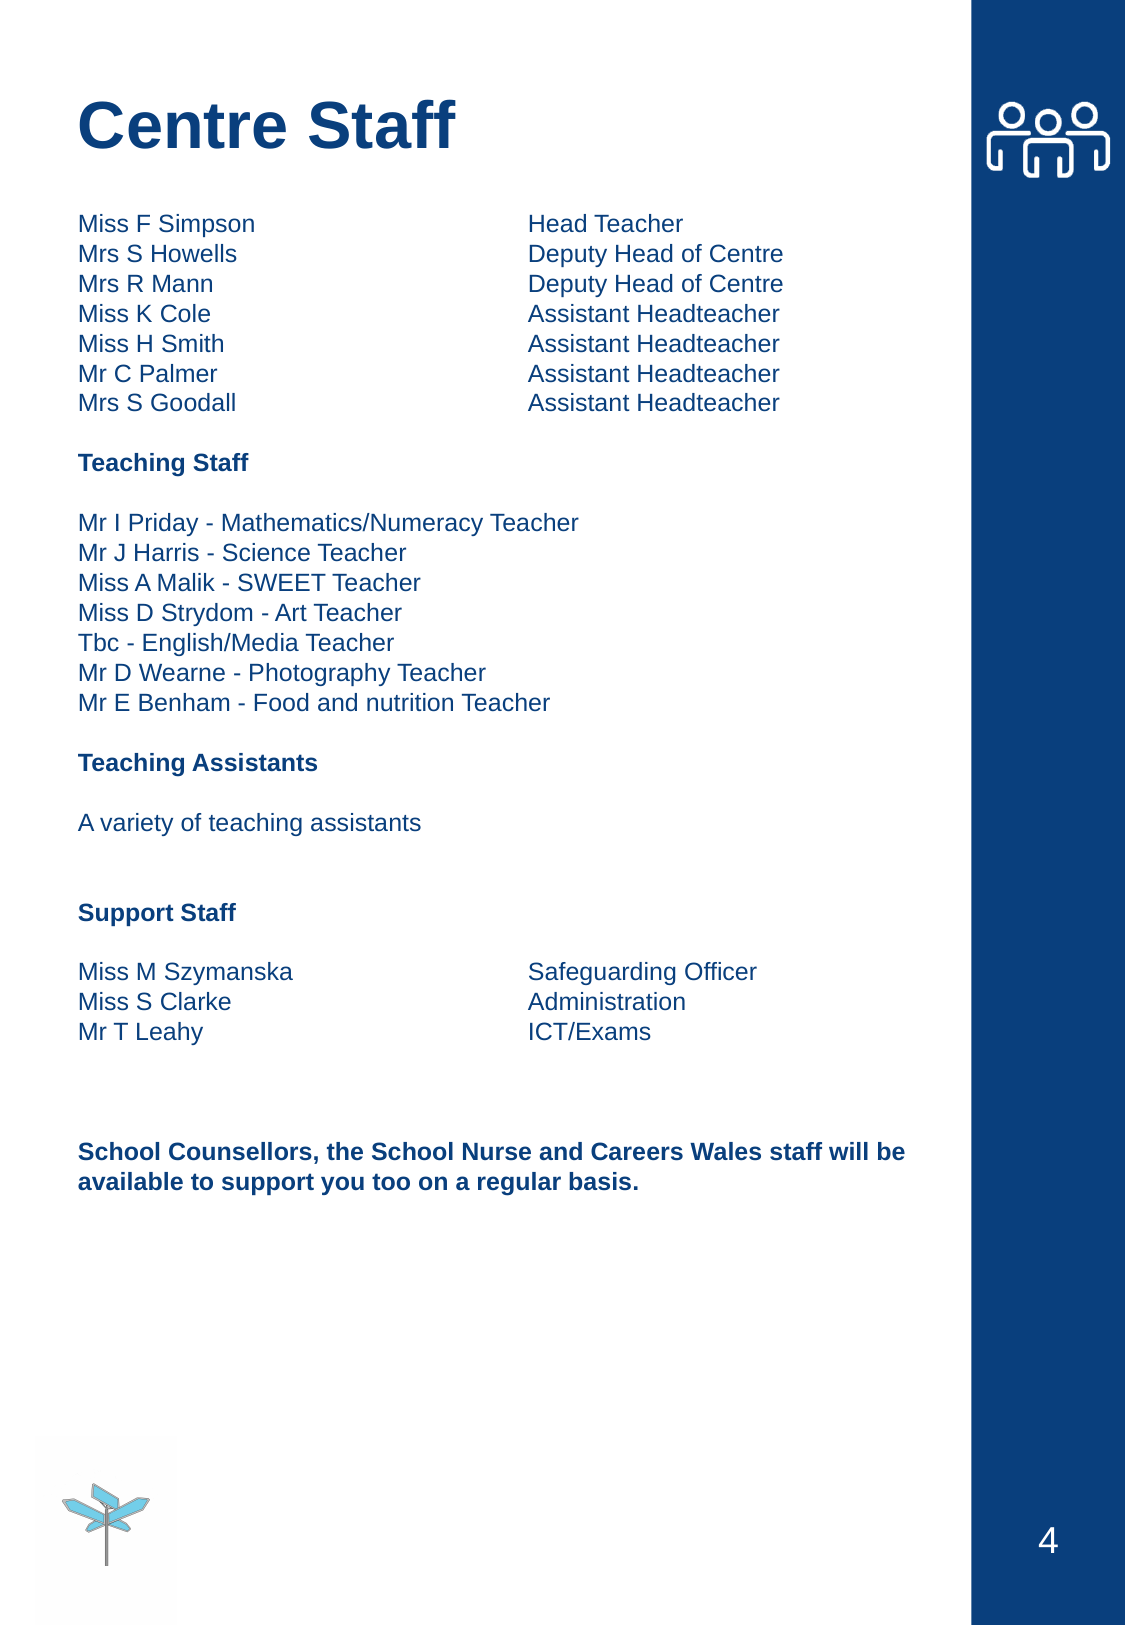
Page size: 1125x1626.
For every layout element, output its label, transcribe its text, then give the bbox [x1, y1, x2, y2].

text_box 4 [1023, 1508, 1073, 1569]
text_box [982, 74, 1114, 205]
picture [35, 1436, 177, 1625]
text_box [970, 0, 1125, 1625]
text_box Centre Staff Miss F Simpson Head Teacher Mrs S Howells Deputy Head of Centre Mrs R Mann Deputy Head of Centre Miss K Cole Assistant Headteacher Miss H Smith Assistant Headteacher Mr C Palmer Assistant Headteacher Mrs S Goodall Assistant Headteacher Teaching Staff Mr I Priday - Mathematics/Numeracy Teacher Mr J Harris - Science Teacher Miss A Malik - SWEET Teacher Miss D Strydom - Art Teacher Tbc - English/Media Teacher Mr D Wearne - Photography Teacher Mr E Benham - Food and nutrition Teacher Teaching Assistants A variety of teaching assistants Support Staff Miss M Szymanska Safeguarding Officer Miss S Clarke Administration Mr T Leahy ICT/Exams School Counsellors, the School Nurse and Careers Wales staff will be available to support you too on a regular basis. [63, 75, 938, 1203]
